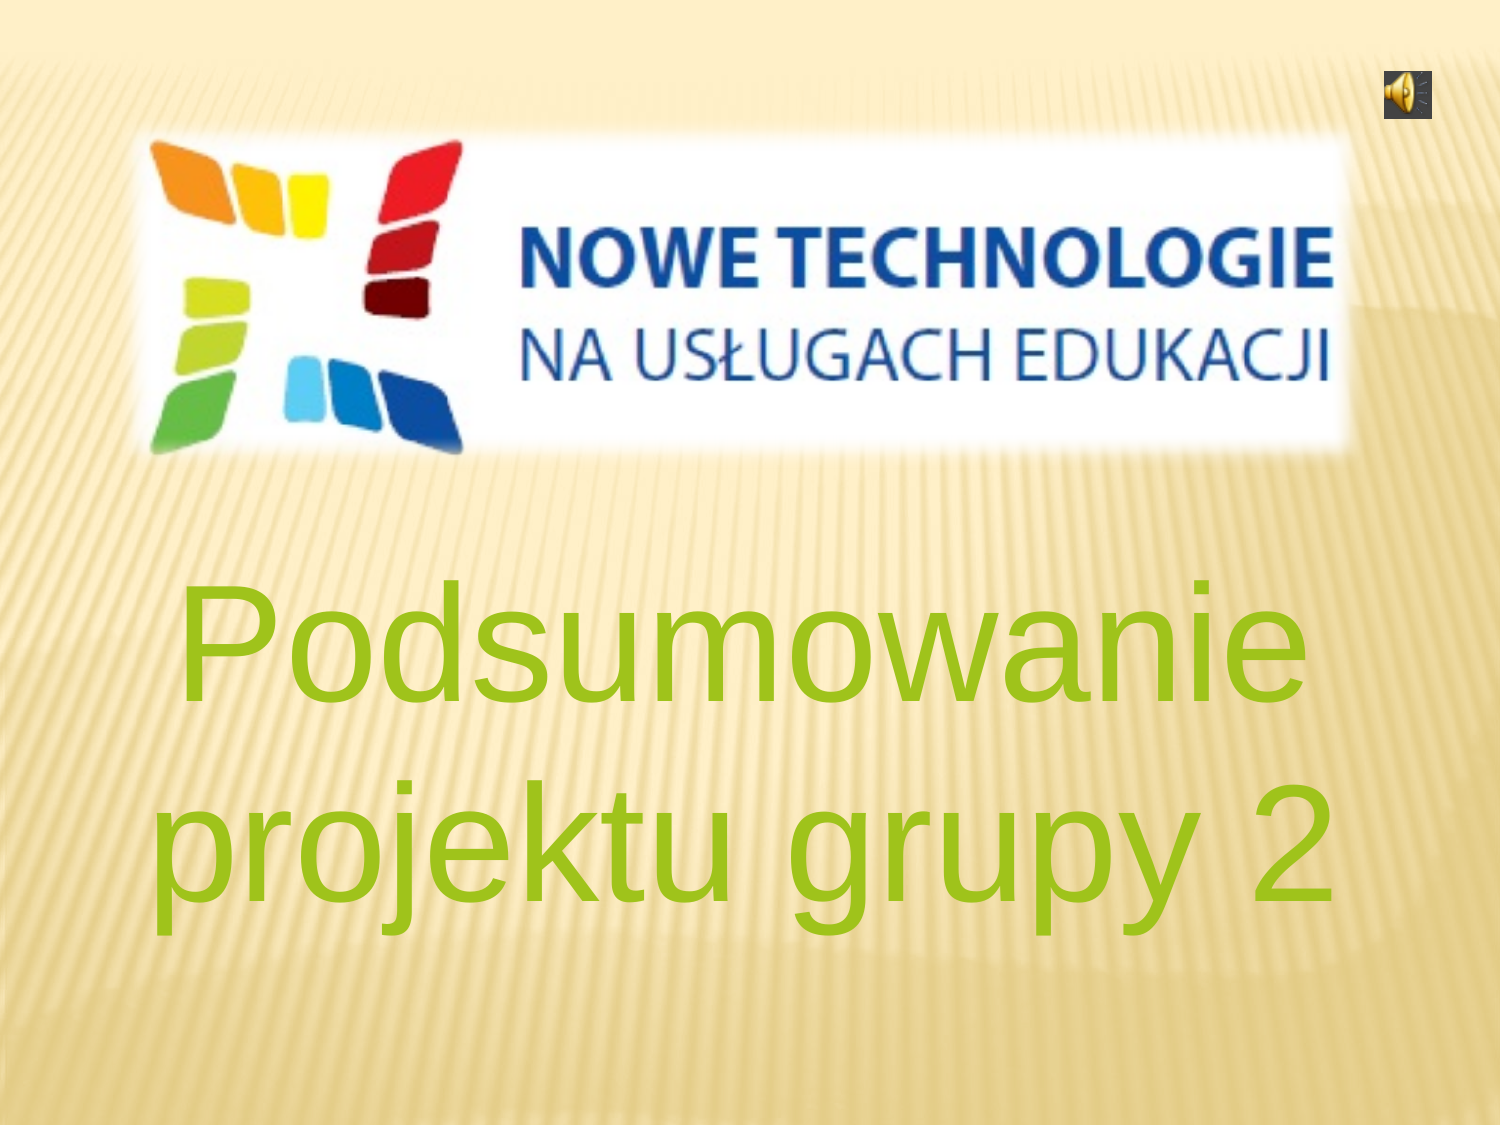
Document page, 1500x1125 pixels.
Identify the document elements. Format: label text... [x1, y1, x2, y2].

text_box Podsumowanie projektu grupy 2 [105, 527, 1383, 942]
picture [1382, 70, 1434, 121]
picture [116, 116, 1365, 469]
